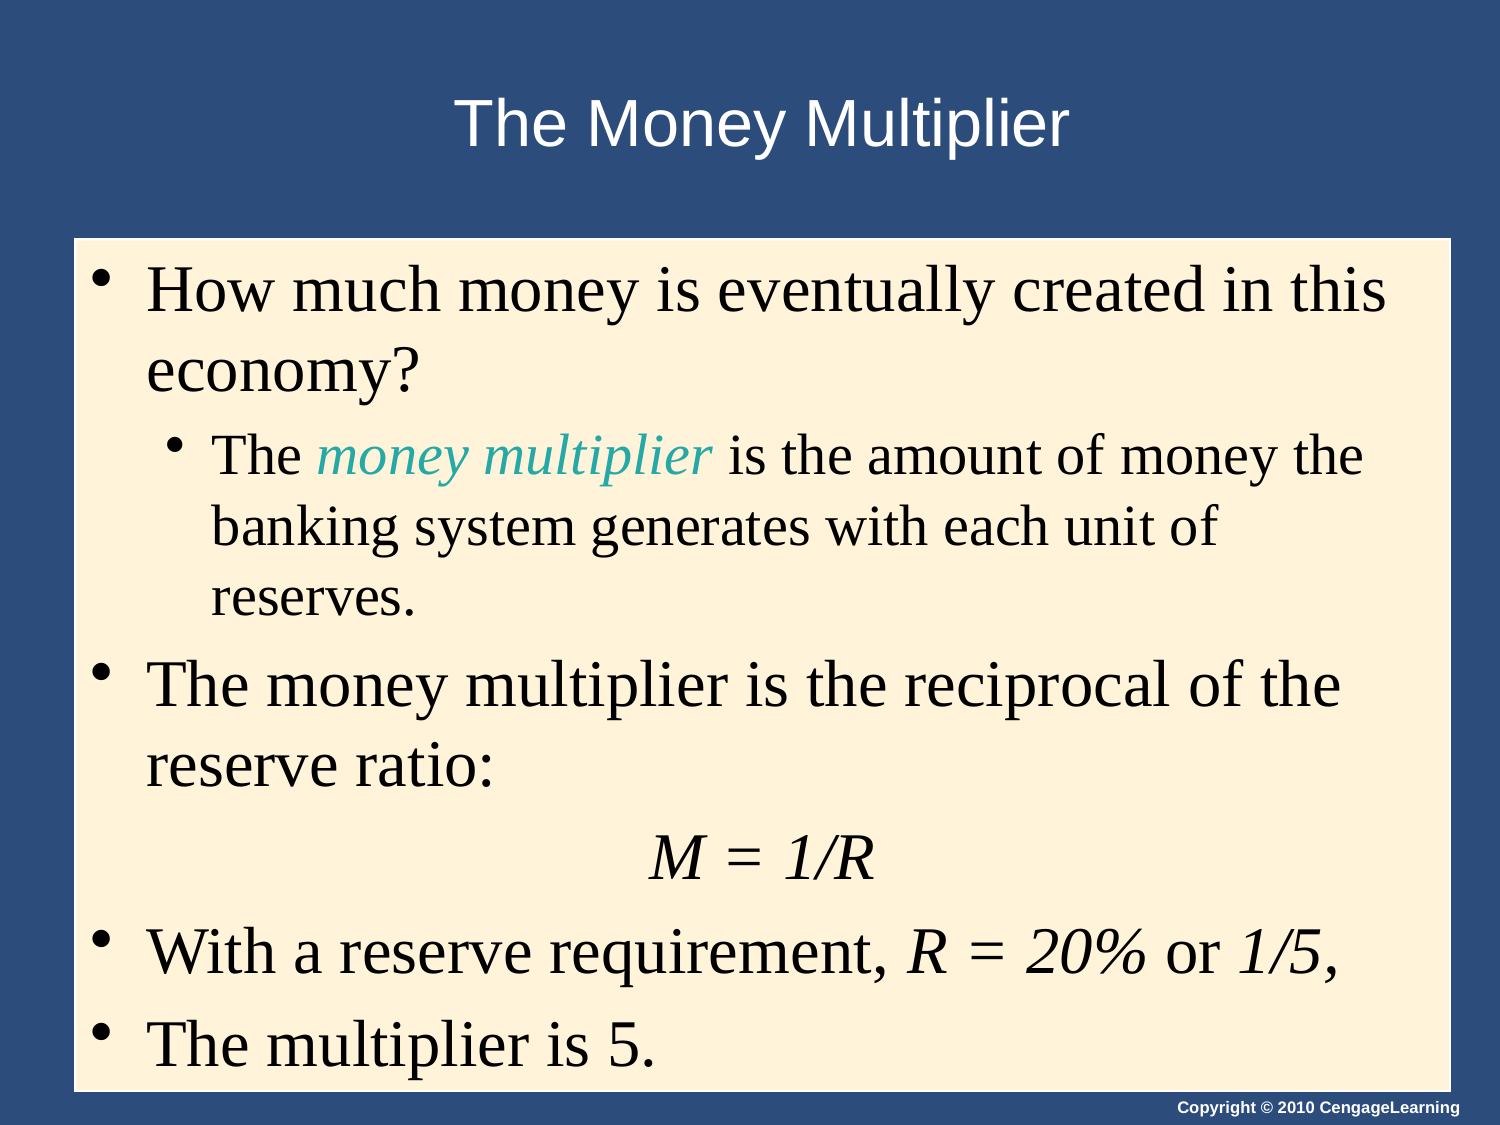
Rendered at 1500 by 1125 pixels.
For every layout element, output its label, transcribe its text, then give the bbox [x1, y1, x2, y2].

picture [74, 238, 1451, 1092]
list How much money is eventually created in this economy? The money multiplier is the amount of money the banking system generates with each unit of reserves. The money multiplier is the reciprocal of the reserve ratio: M = 1/R With a reserve requirement, R = 20% or 1/5, The multiplier is 5. [74, 237, 1450, 1090]
title The Money Multiplier [74, 24, 1451, 226]
